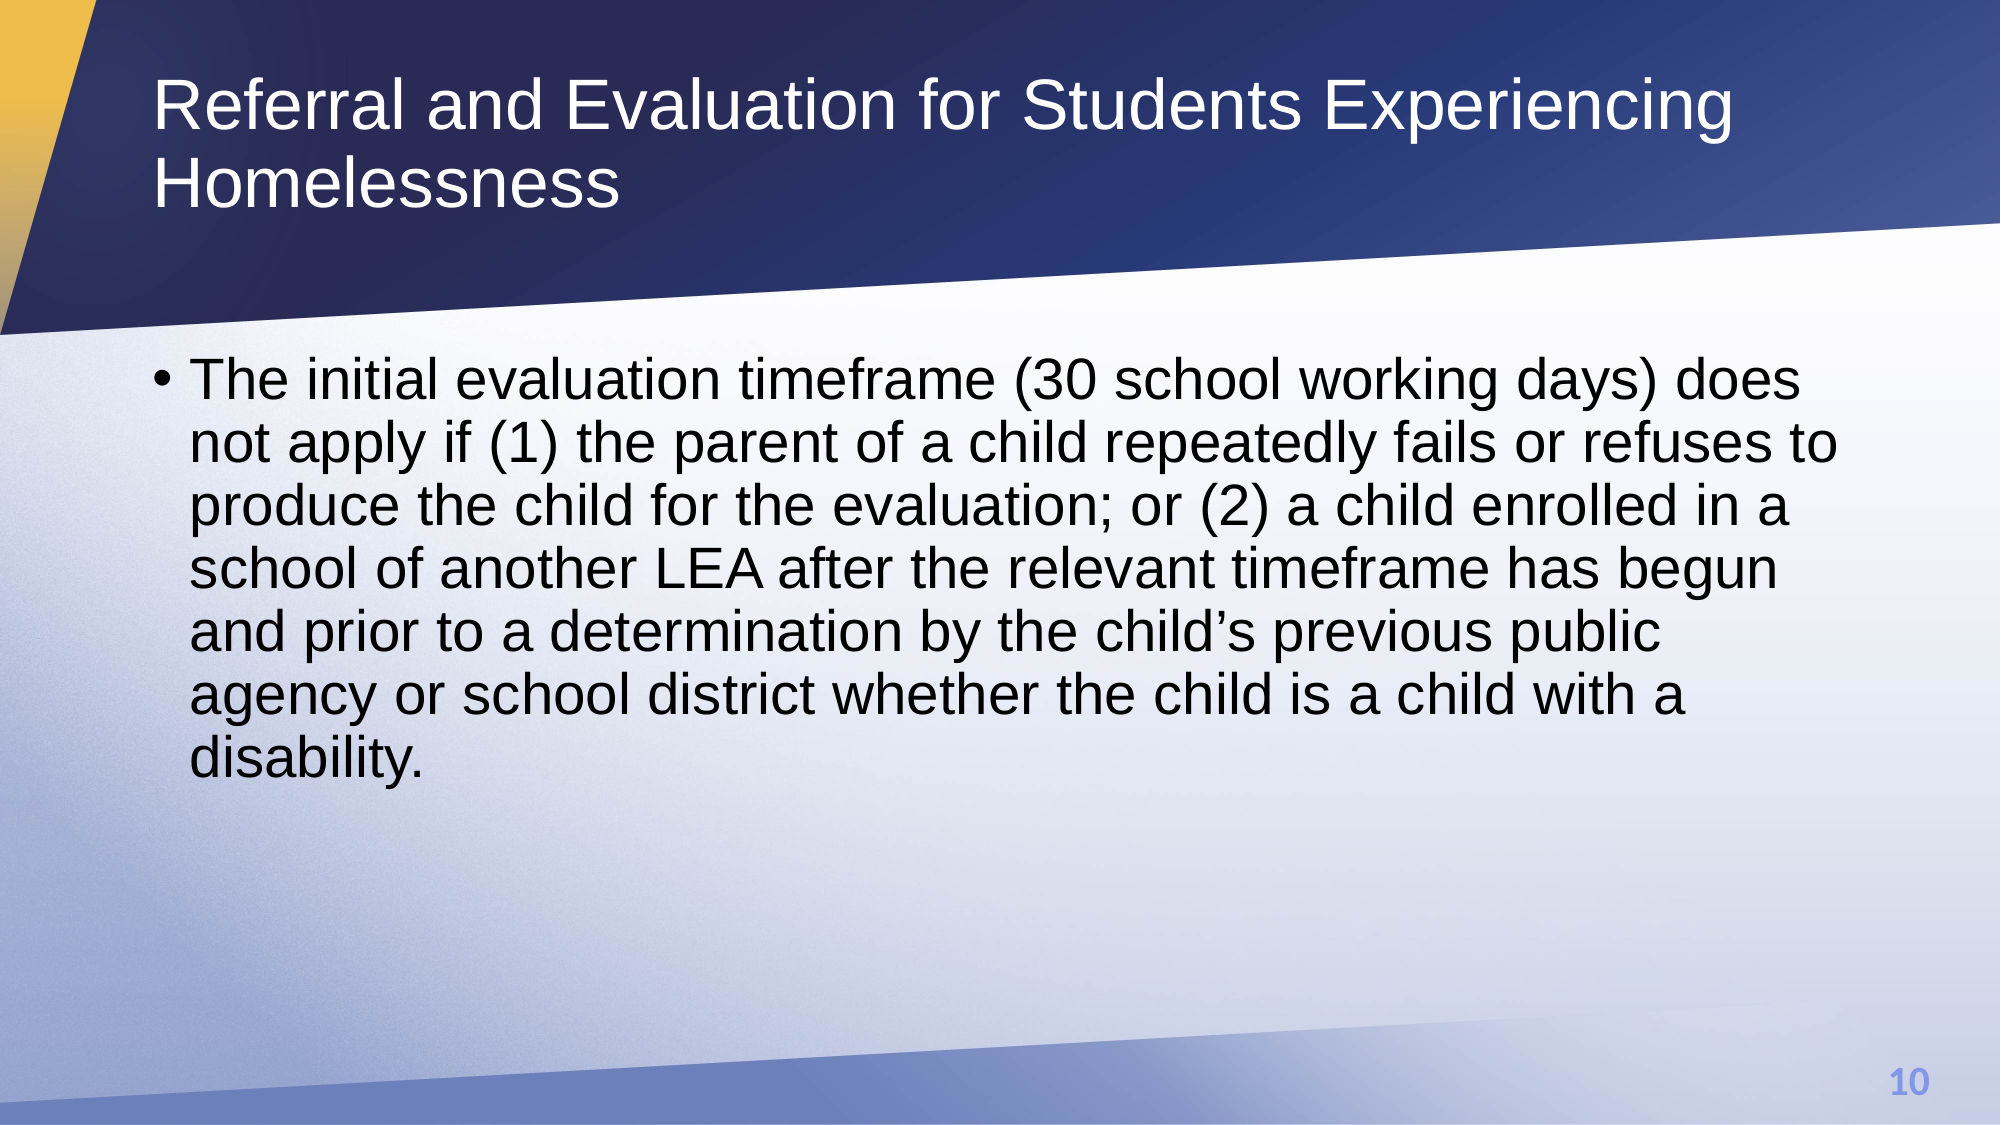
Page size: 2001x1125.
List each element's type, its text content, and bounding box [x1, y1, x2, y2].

picture [0, 0, 2000, 1125]
list The initial evaluation timeframe (30 school working days) does not apply if (1) the parent of a child repeatedly fails or refuses to produce the child for the evaluation; or (2) a child enrolled in a school of another LEA after the relevant timeframe has begun and prior to a determination by the child’s previous public agency or school district whether the child is a child with a disability. [137, 342, 1863, 1008]
title Referral and Evaluation for Students Experiencing Homelessness [137, 59, 1863, 231]
